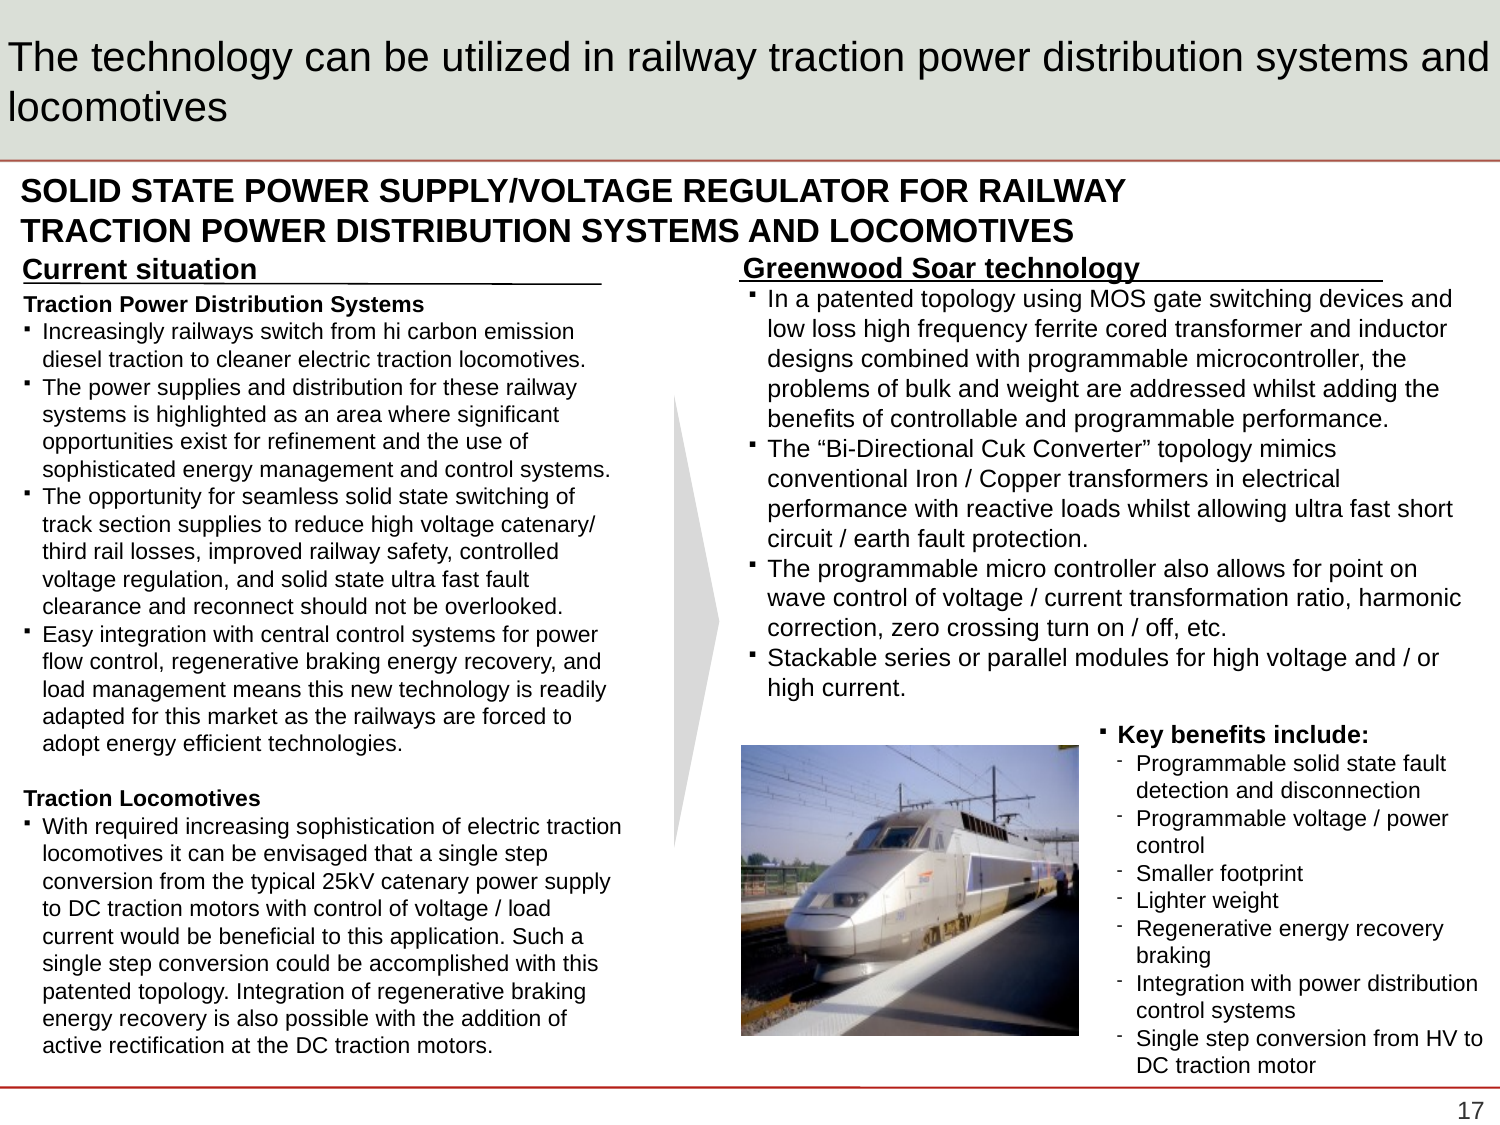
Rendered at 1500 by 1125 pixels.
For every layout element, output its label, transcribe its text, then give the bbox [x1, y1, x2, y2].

text_box SOLID STATE POWER SUPPLY/VOLTAGE REGULATOR FOR RAILWAY TRACTION POWER DISTRIBUTION SYSTEMS AND LOCOMOTIVES [5, 161, 1294, 257]
list Traction Power Distribution Systems Increasingly railways switch from hi carbon emission diesel traction to cleaner electric traction locomotives. The power supplies and distribution for these railway systems is highlighted as an area where significant opportunities exist for refinement and the use of sophisticated energy management and control systems. The opportunity for seamless solid state switching of track section supplies to reduce high voltage catenary/ third rail losses, improved railway safety, controlled voltage regulation, and solid state ultra fast fault clearance and reconnect should not be overlooked. Easy integration with central control systems for power flow control, regenerative braking energy recovery, and load management means this new technology is readily adapted for this market as the railways are forced to adopt energy efficient technologies. Traction Locomotives With required increasing sophistication of electric traction locomotives it can be envisaged that a single step conversion from the typical 25kV catenary power supply to DC traction motors with control of voltage / load current would be beneficial to this application. Such a single step conversion could be accomplished with this patented topology. Integration of regenerative braking energy recovery is also possible with the addition of active rectification at the DC traction motors. [8, 281, 643, 1068]
slide_number 16 [1187, 1087, 1500, 1125]
text_box In a patented topology using MOS gate switching devices and low loss high frequency ferrite cored transformer and inductor designs combined with programmable microcontroller, the problems of bulk and weight are addressed whilst adding the benefits of controllable and programmable performance. The “Bi-Directional Cuk Converter” topology mimics conventional Iron / Copper transformers in electrical performance with reactive loads whilst allowing ultra fast short circuit / earth fault protection. The programmable micro controller also allows for point on wave control of voltage / current transformation ratio, harmonic correction, zero crossing turn on / off, etc. Stackable series or parallel modules for high voltage and / or high current. [748, 282, 1475, 715]
title The technology can be utilized in railway traction power distribution systems and locomotives [0, 0, 1500, 159]
text_box [674, 394, 720, 848]
text_box Greenwood Soar technology [728, 241, 1175, 292]
text_box Key benefits include: Programmable solid state fault detection and disconnection Programmable voltage / power control Smaller footprint Lighter weight Regenerative energy recovery braking Integration with power distribution control systems Single step conversion from HV to DC traction motor [1083, 711, 1500, 1086]
text_box Current situation [7, 243, 273, 294]
picture [740, 745, 1079, 1037]
